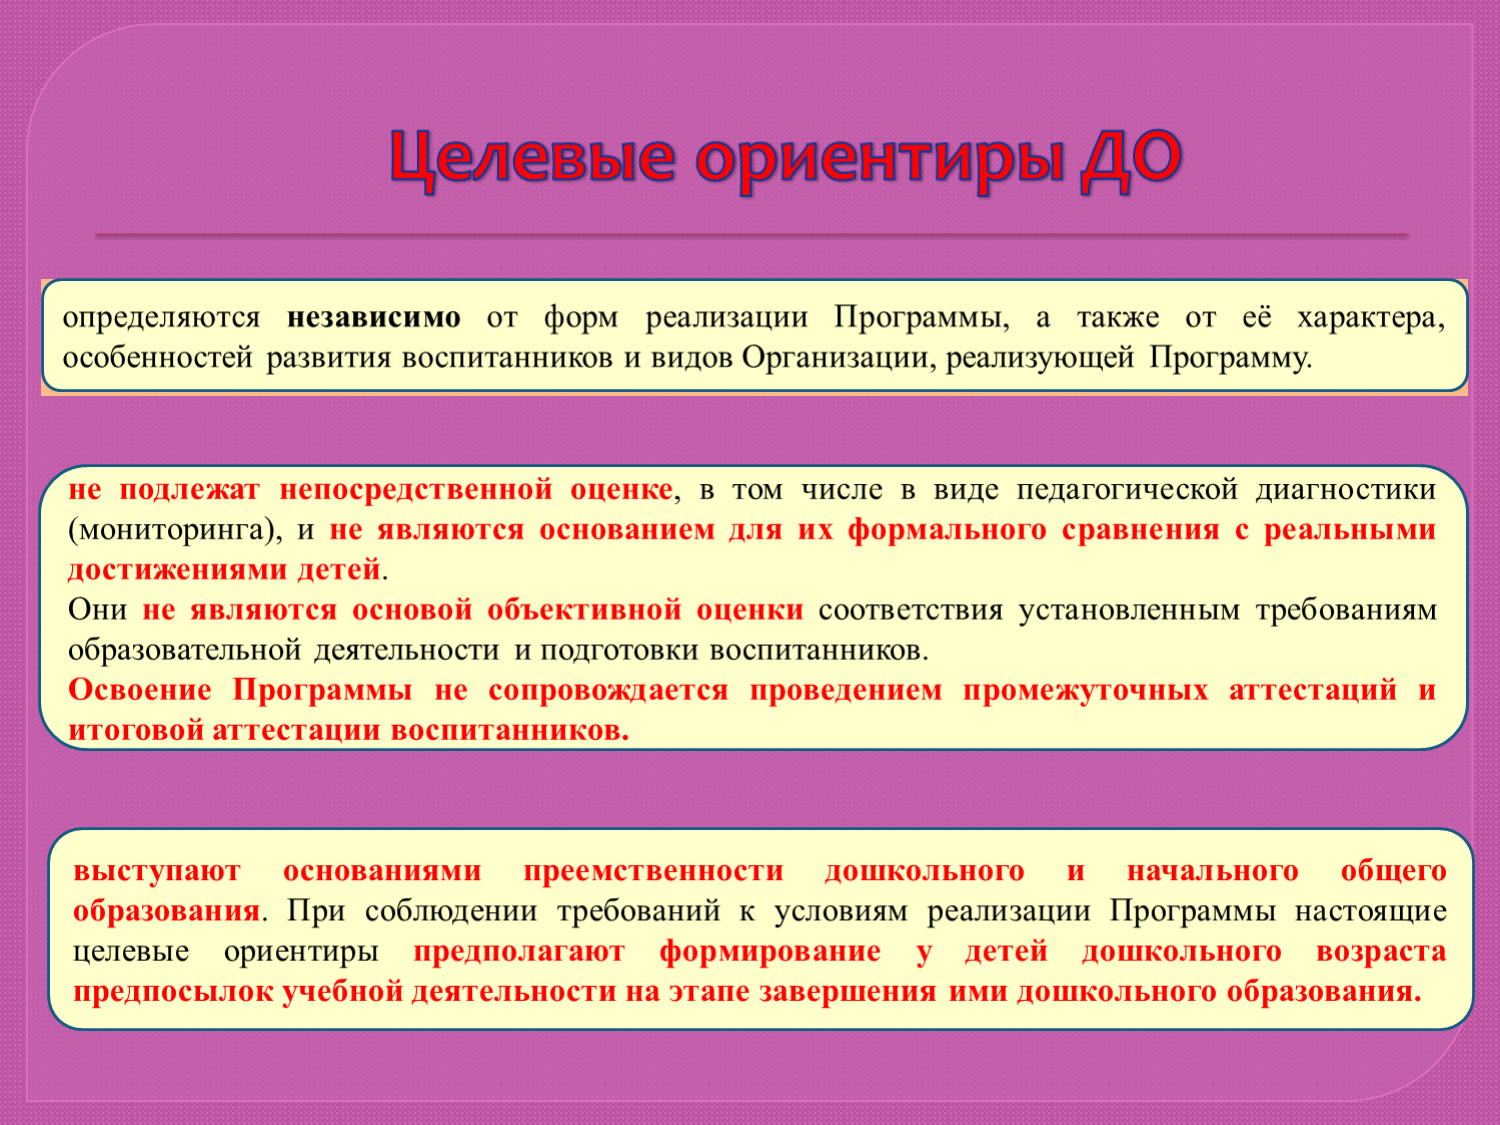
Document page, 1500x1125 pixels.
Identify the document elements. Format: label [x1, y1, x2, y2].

picture [40, 278, 1469, 397]
picture [46, 826, 1475, 1031]
picture [371, 101, 1200, 209]
picture [38, 455, 1469, 768]
